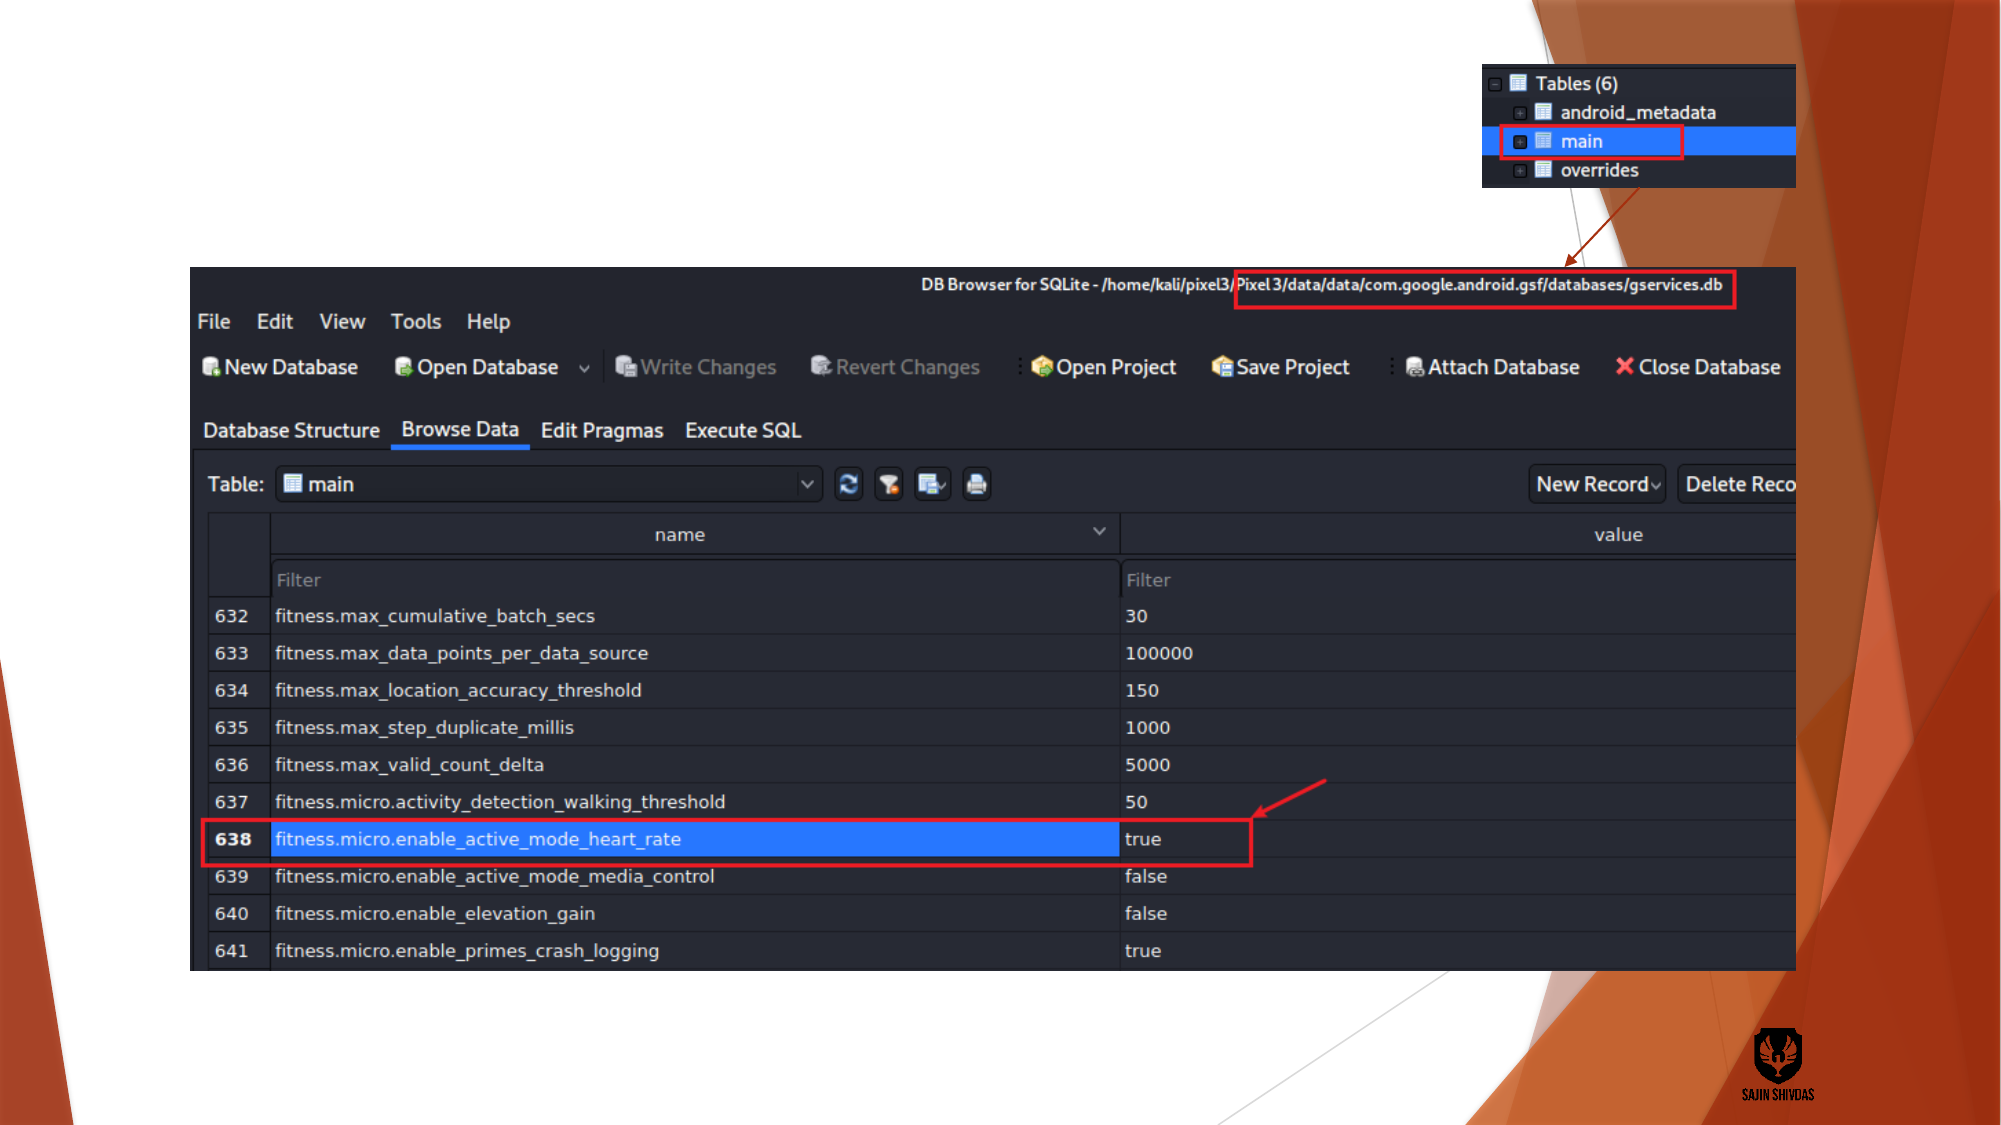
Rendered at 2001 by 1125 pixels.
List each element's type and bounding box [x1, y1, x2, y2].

text_box [1563, 187, 1640, 268]
picture [1482, 63, 1796, 189]
picture [1734, 1020, 1824, 1110]
picture [189, 266, 1796, 972]
